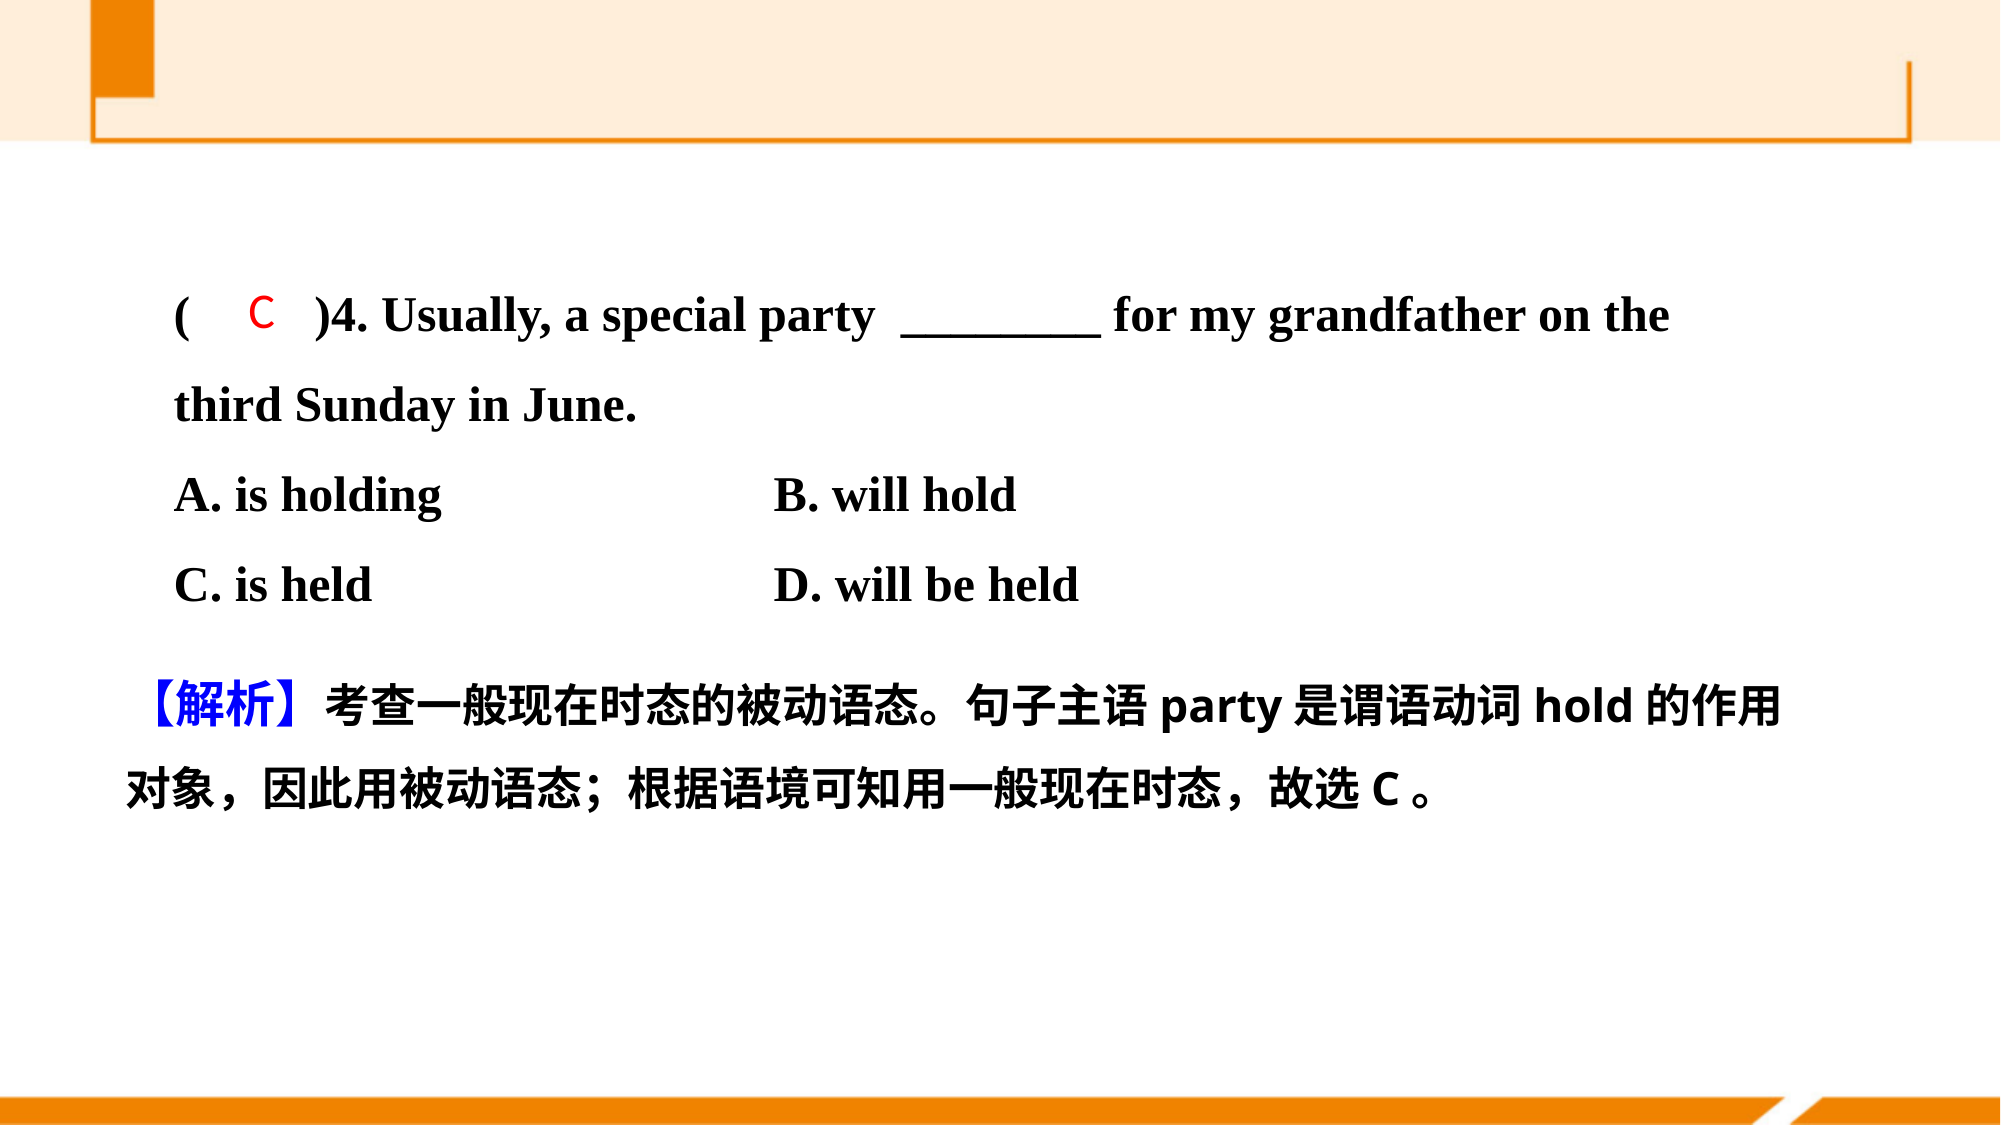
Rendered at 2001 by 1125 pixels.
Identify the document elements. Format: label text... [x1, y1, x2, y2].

picture [0, 0, 2001, 1125]
text_box C [233, 271, 291, 346]
text_box 【解析】考查一般现在时态的被动语态。句子主语party是谓语动词hold的作用对象，因此用被动语态；根据语境可知用一般现在时态，故选C。 [110, 634, 1815, 822]
text_box ( )4. Usually, a special party ________ for my grandfather on the third Sunday in June. A. is holding B. will hold C. is held D. will be held [158, 243, 1732, 619]
